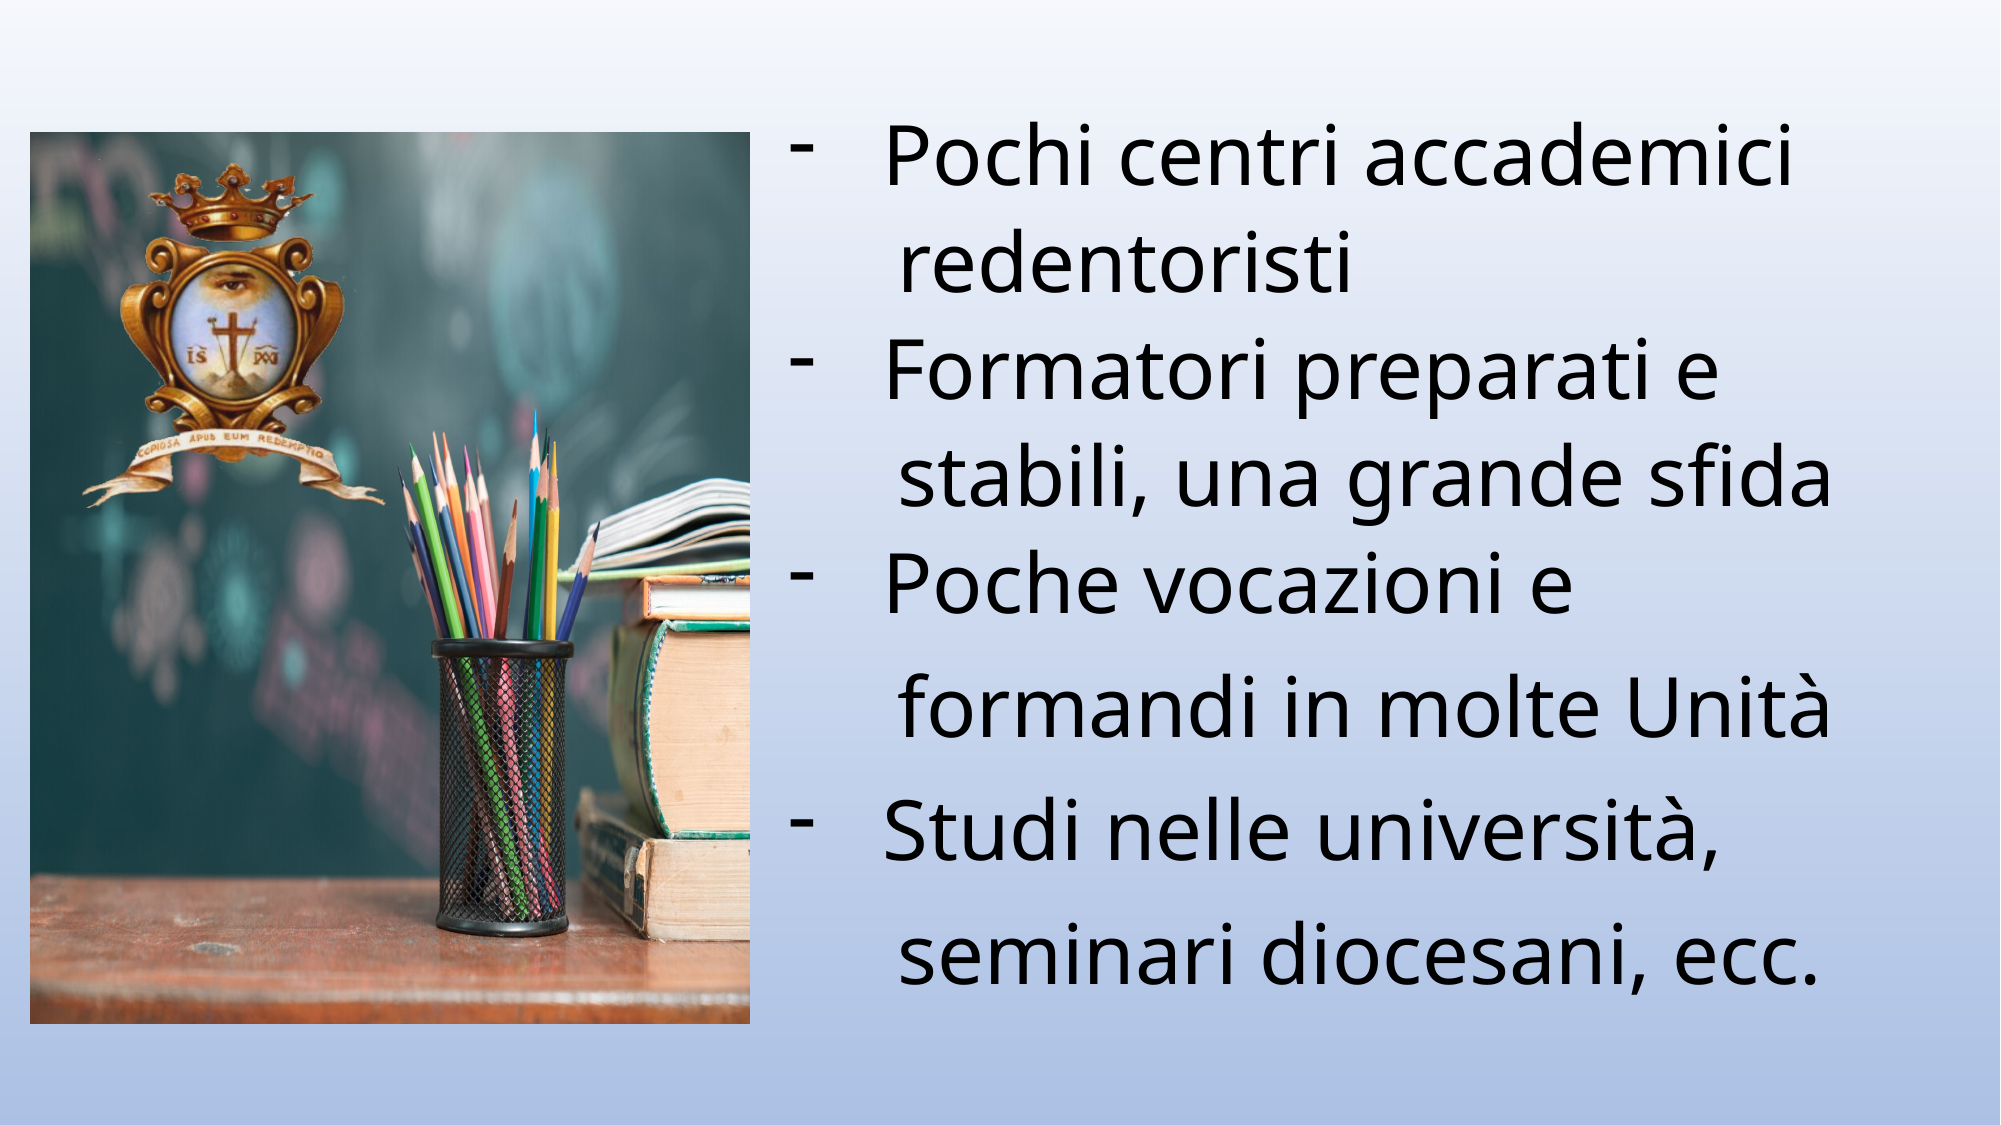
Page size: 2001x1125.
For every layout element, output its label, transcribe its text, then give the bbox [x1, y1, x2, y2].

text_box Pochi centri accademici redentoristi Formatori preparati e stabili, una grande sfida Poche vocazioni e formandi in molte Unità Studi nelle università, seminari diocesani, ecc. [774, 88, 1881, 1009]
picture [30, 132, 750, 1024]
